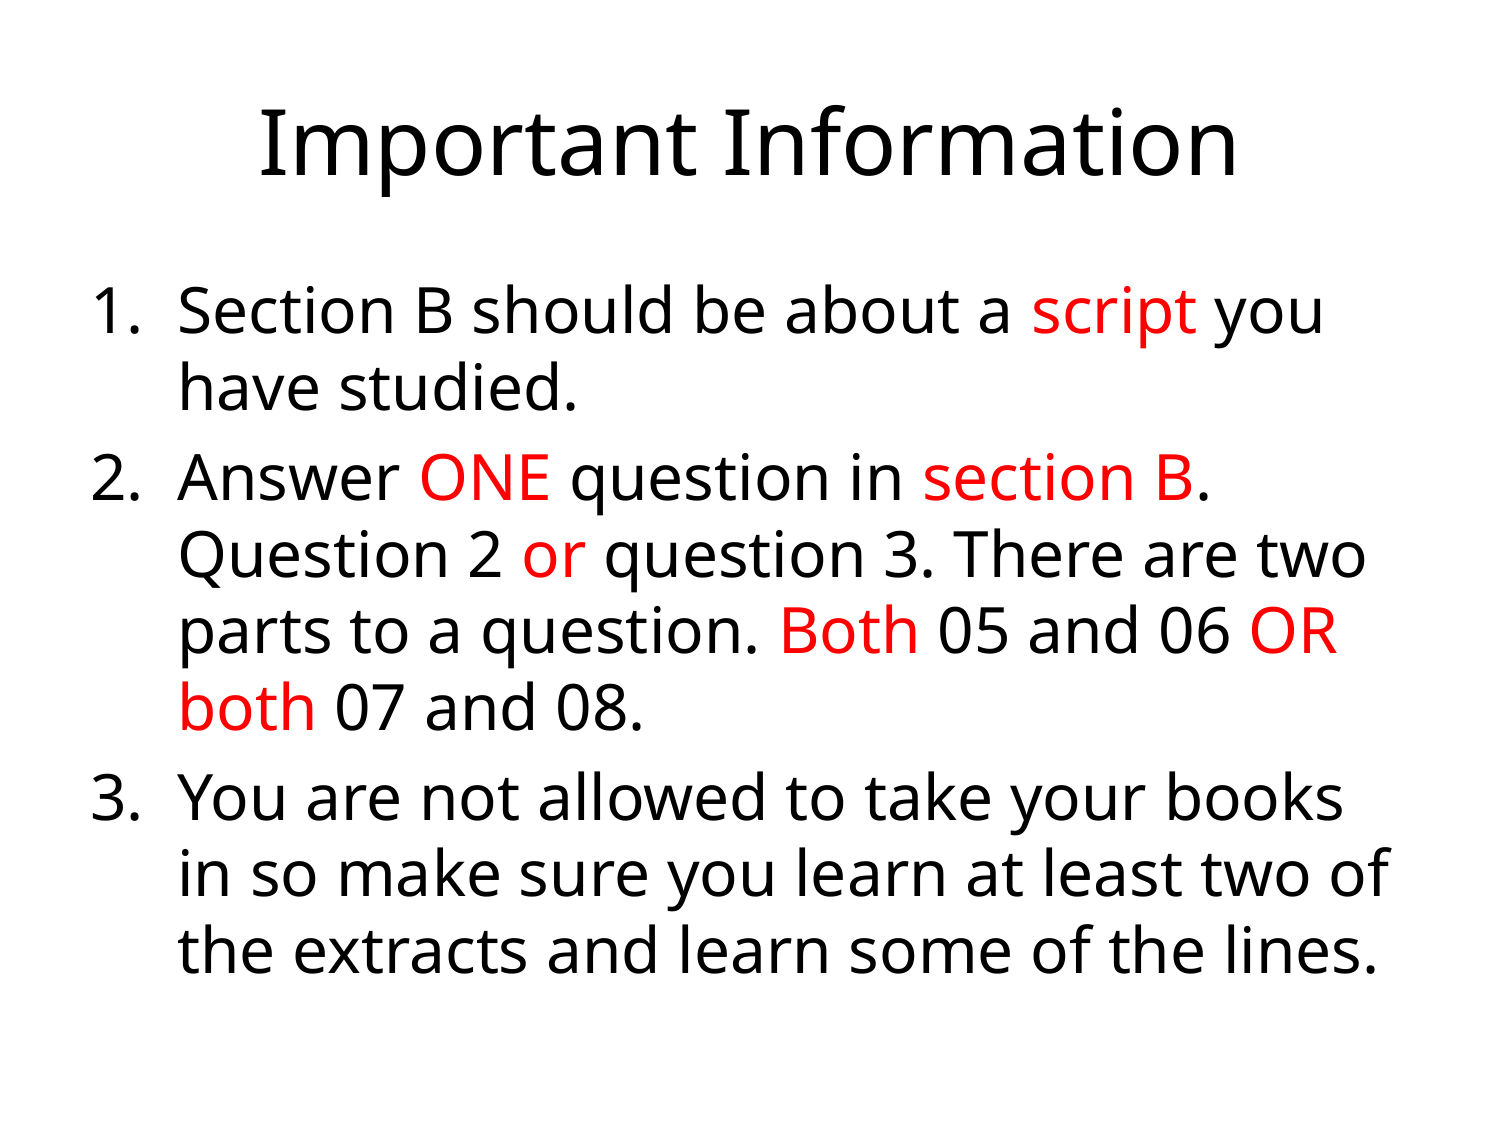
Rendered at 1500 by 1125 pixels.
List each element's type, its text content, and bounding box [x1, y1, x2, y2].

title Important Information [75, 45, 1425, 233]
list Section B should be about a script you have studied. Answer ONE question in section B. Question 2 or question 3. There are two parts to a question. Both 05 and 06 OR both 07 and 08. You are not allowed to take your books in so make sure you learn at least two of the extracts and learn some of the lines. [75, 262, 1425, 1005]
